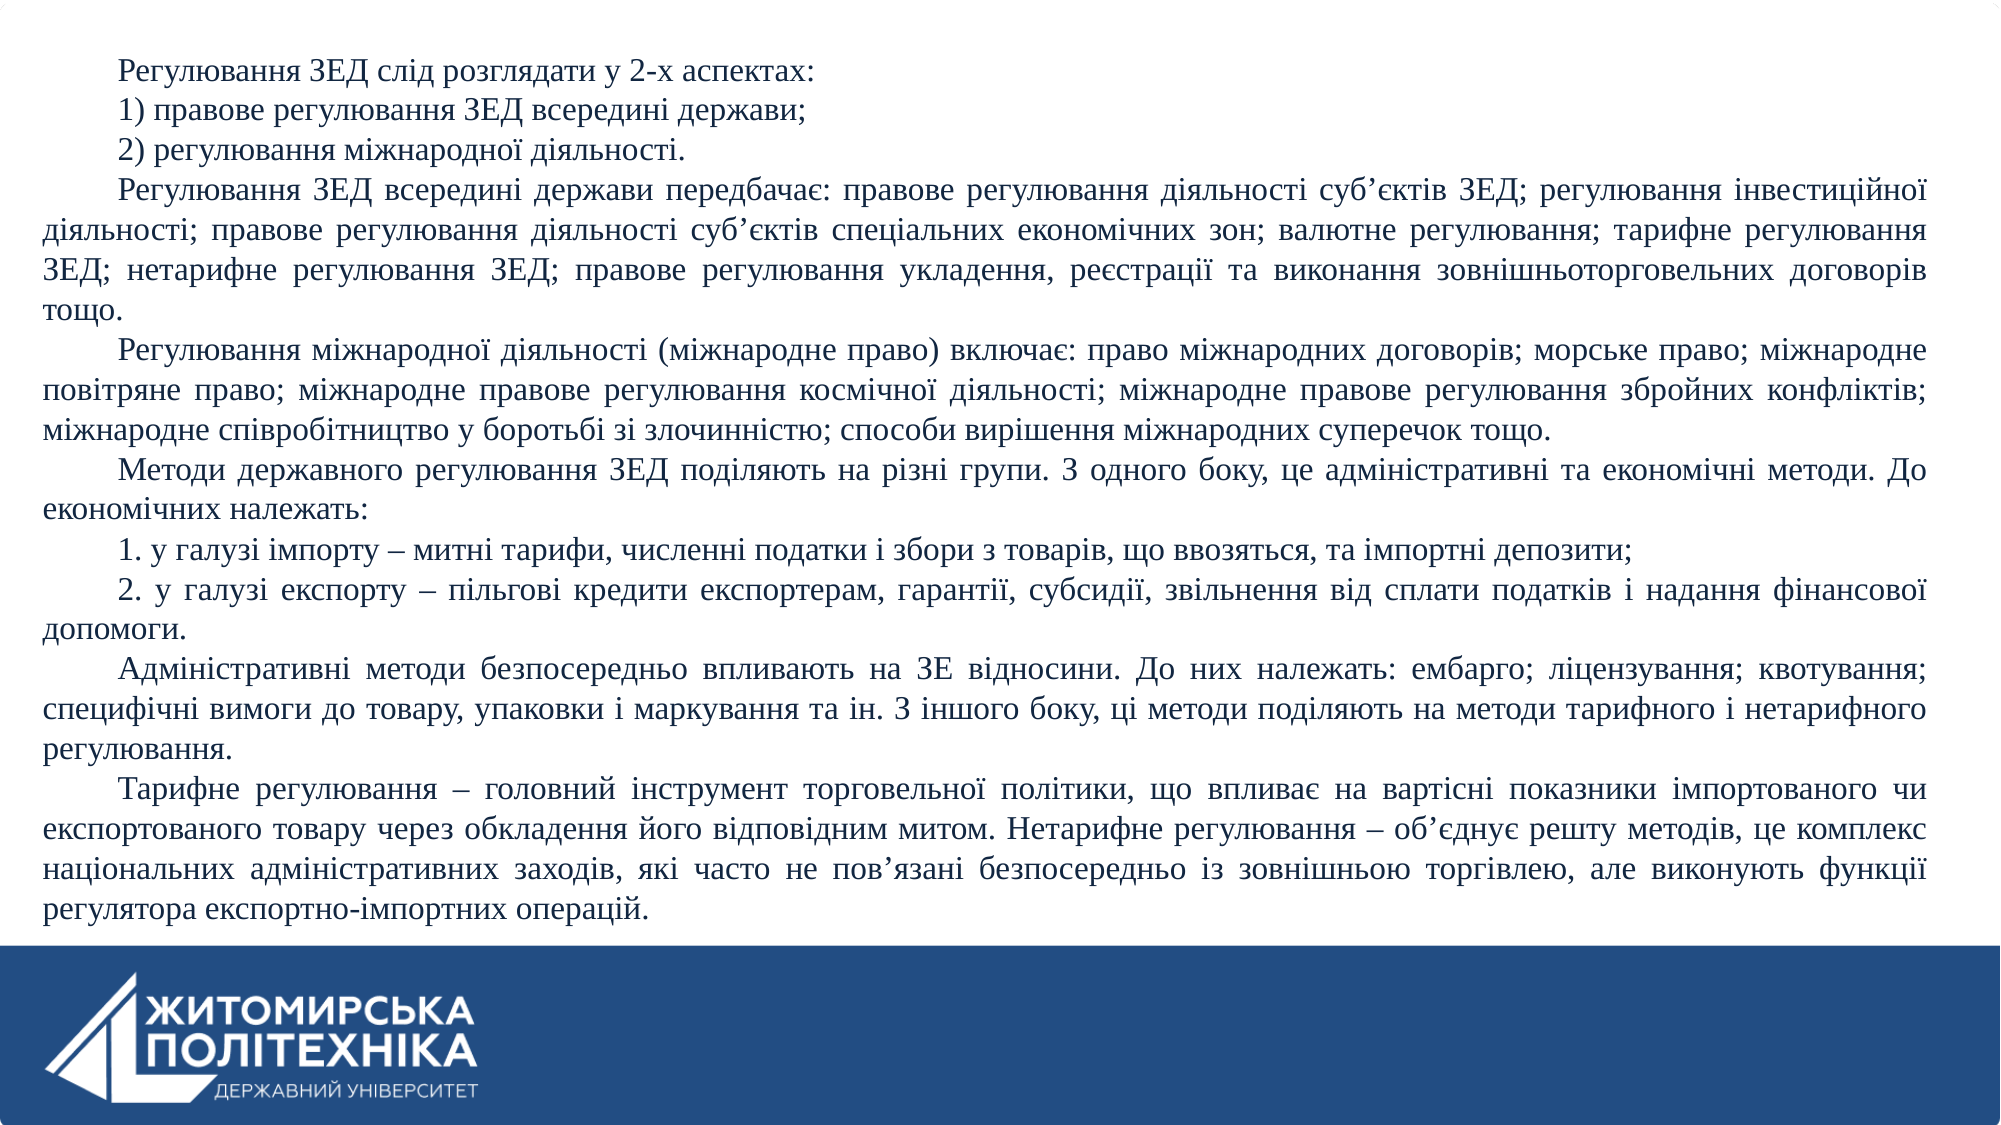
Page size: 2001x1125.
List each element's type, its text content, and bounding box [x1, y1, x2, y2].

list Регулювання ЗЕД слід розглядати у 2-х аспектах: 1) правове регулювання ЗЕД всередині держави; 2) регулювання міжнародної діяльності. Регулювання ЗЕД всередині держави передбачає: правове регулювання діяльності суб’єктів ЗЕД; регулювання інвестиційної діяльності; правове регулювання діяльності суб’єктів спеціальних економічних зон; валютне регулювання; тарифне регулювання ЗЕД; нетарифне регулювання ЗЕД; правове регулювання укладення, реєстрації та виконання зовнішньоторговельних договорів тощо. Регулювання міжнародної діяльності (міжнародне право) включає: право міжнародних договорів; морське право; міжнародне повітряне право; міжнародне правове регулювання космічної діяльності; міжнародне правове регулювання збройних конфліктів; міжнародне співробітництво у боротьбі зі злочинністю; способи вирішення міжнародних суперечок тощо. Методи державного регулювання ЗЕД поділяють на різні групи. З одного боку, це адміністративні та економічні методи. До економічних належать: 1. у галузі імпорту – митні тарифи, численні податки і збори з товарів, що ввозяться, та імпортні депозити; 2. у галузі експорту – пільгові кредити експортерам, гарантії, субсидії, звільнення від сплати податків і надання фінансової допомоги. Адміністративні методи безпосередньо впливають на ЗЕ відносини. До них належать: ембарго; ліцензування; квотування; специфічні вимоги до товару, упаковки і маркування та ін. З іншого боку, ці методи поділяють на методи тарифного і нетарифного регулювання. Тарифне регулювання – головний інструмент торговельної політики, що впливає на вартісні показники імпортованого чи експортованого товару через обкладення його відповідним митом. Нетарифне регулювання – об’єднує решту методів, це комплекс національних адміністративних заходів, які часто не пов’язані безпосередньо із зовнішньою торгівлею, але виконують функції регулятора експортно-імпортних операцій. [27, 40, 1945, 947]
picture [0, 3, 2000, 1125]
